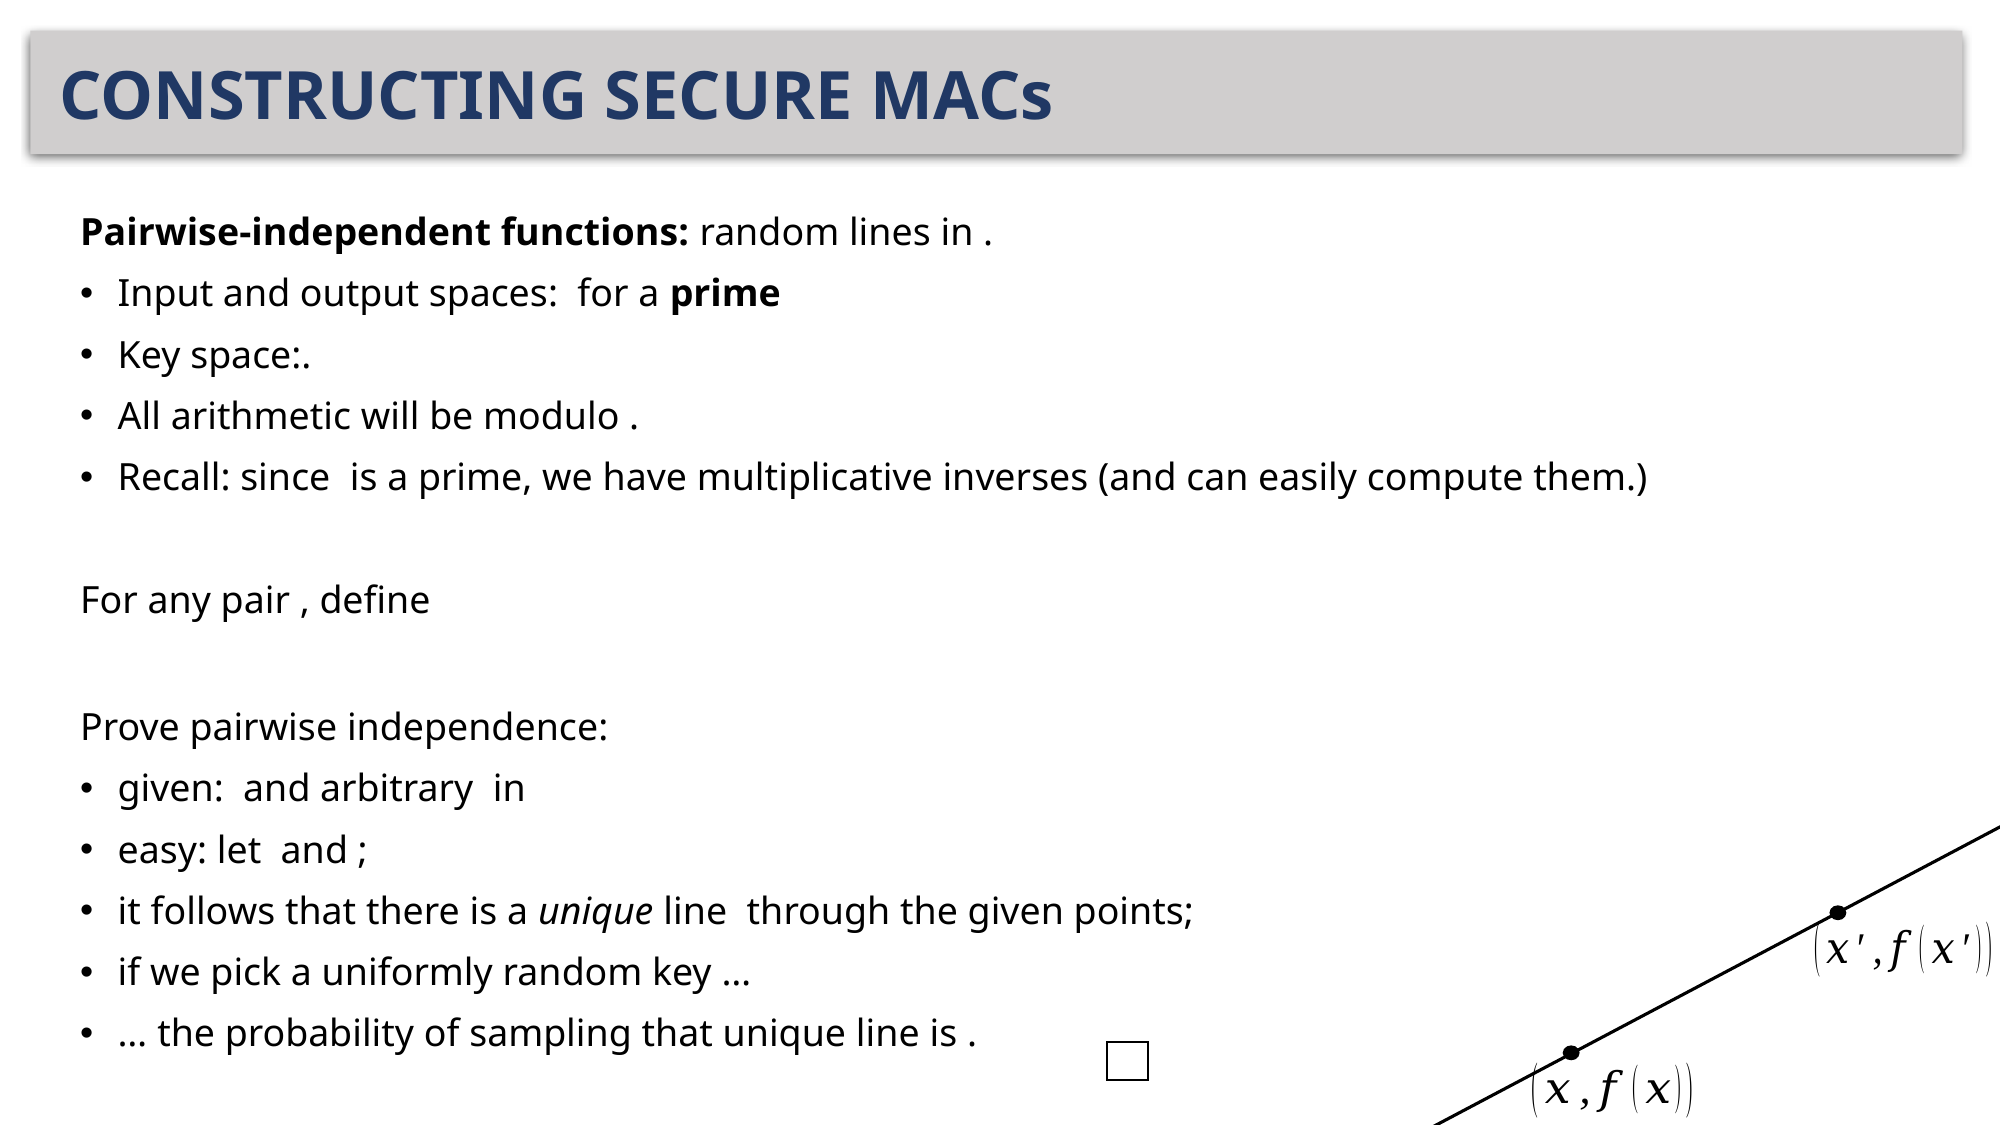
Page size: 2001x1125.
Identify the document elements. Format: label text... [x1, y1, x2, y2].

title CONSTRUCTING SECURE MACs [44, 41, 1970, 155]
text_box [1245, 787, 2000, 1125]
text_box [1106, 1041, 1149, 1081]
text_box [30, 30, 1963, 155]
